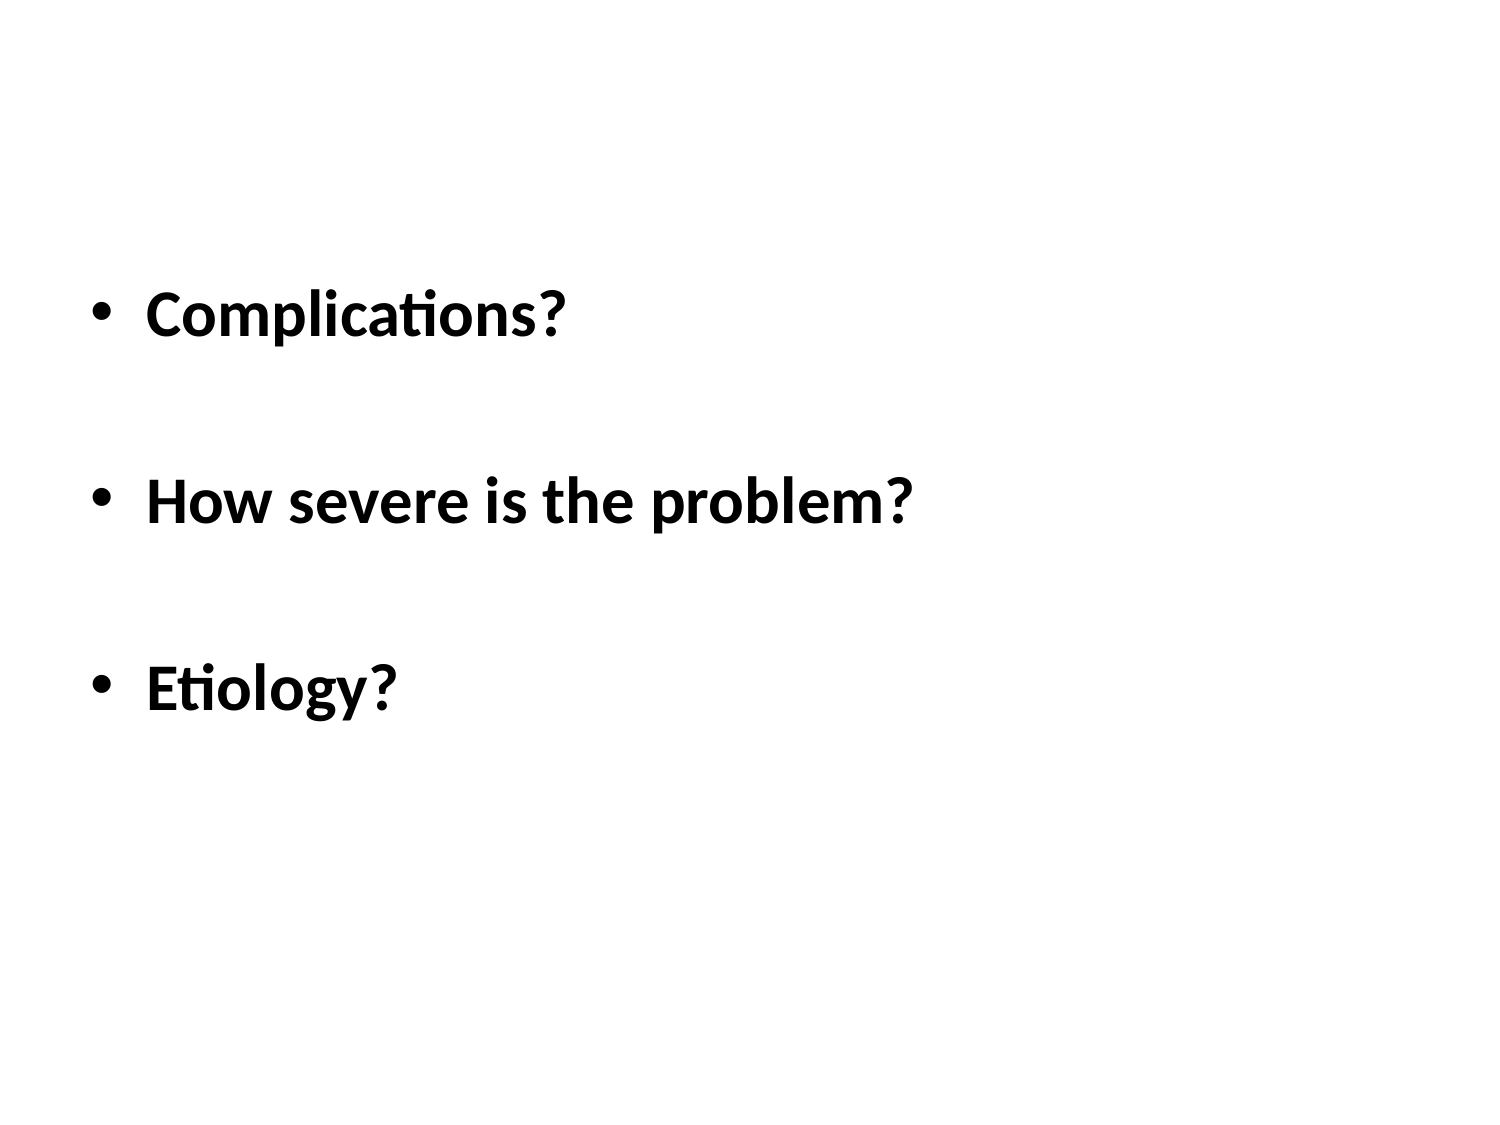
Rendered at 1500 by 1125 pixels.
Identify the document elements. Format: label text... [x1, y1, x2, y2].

list Complications? How severe is the problem? Etiology? [75, 262, 1425, 1005]
